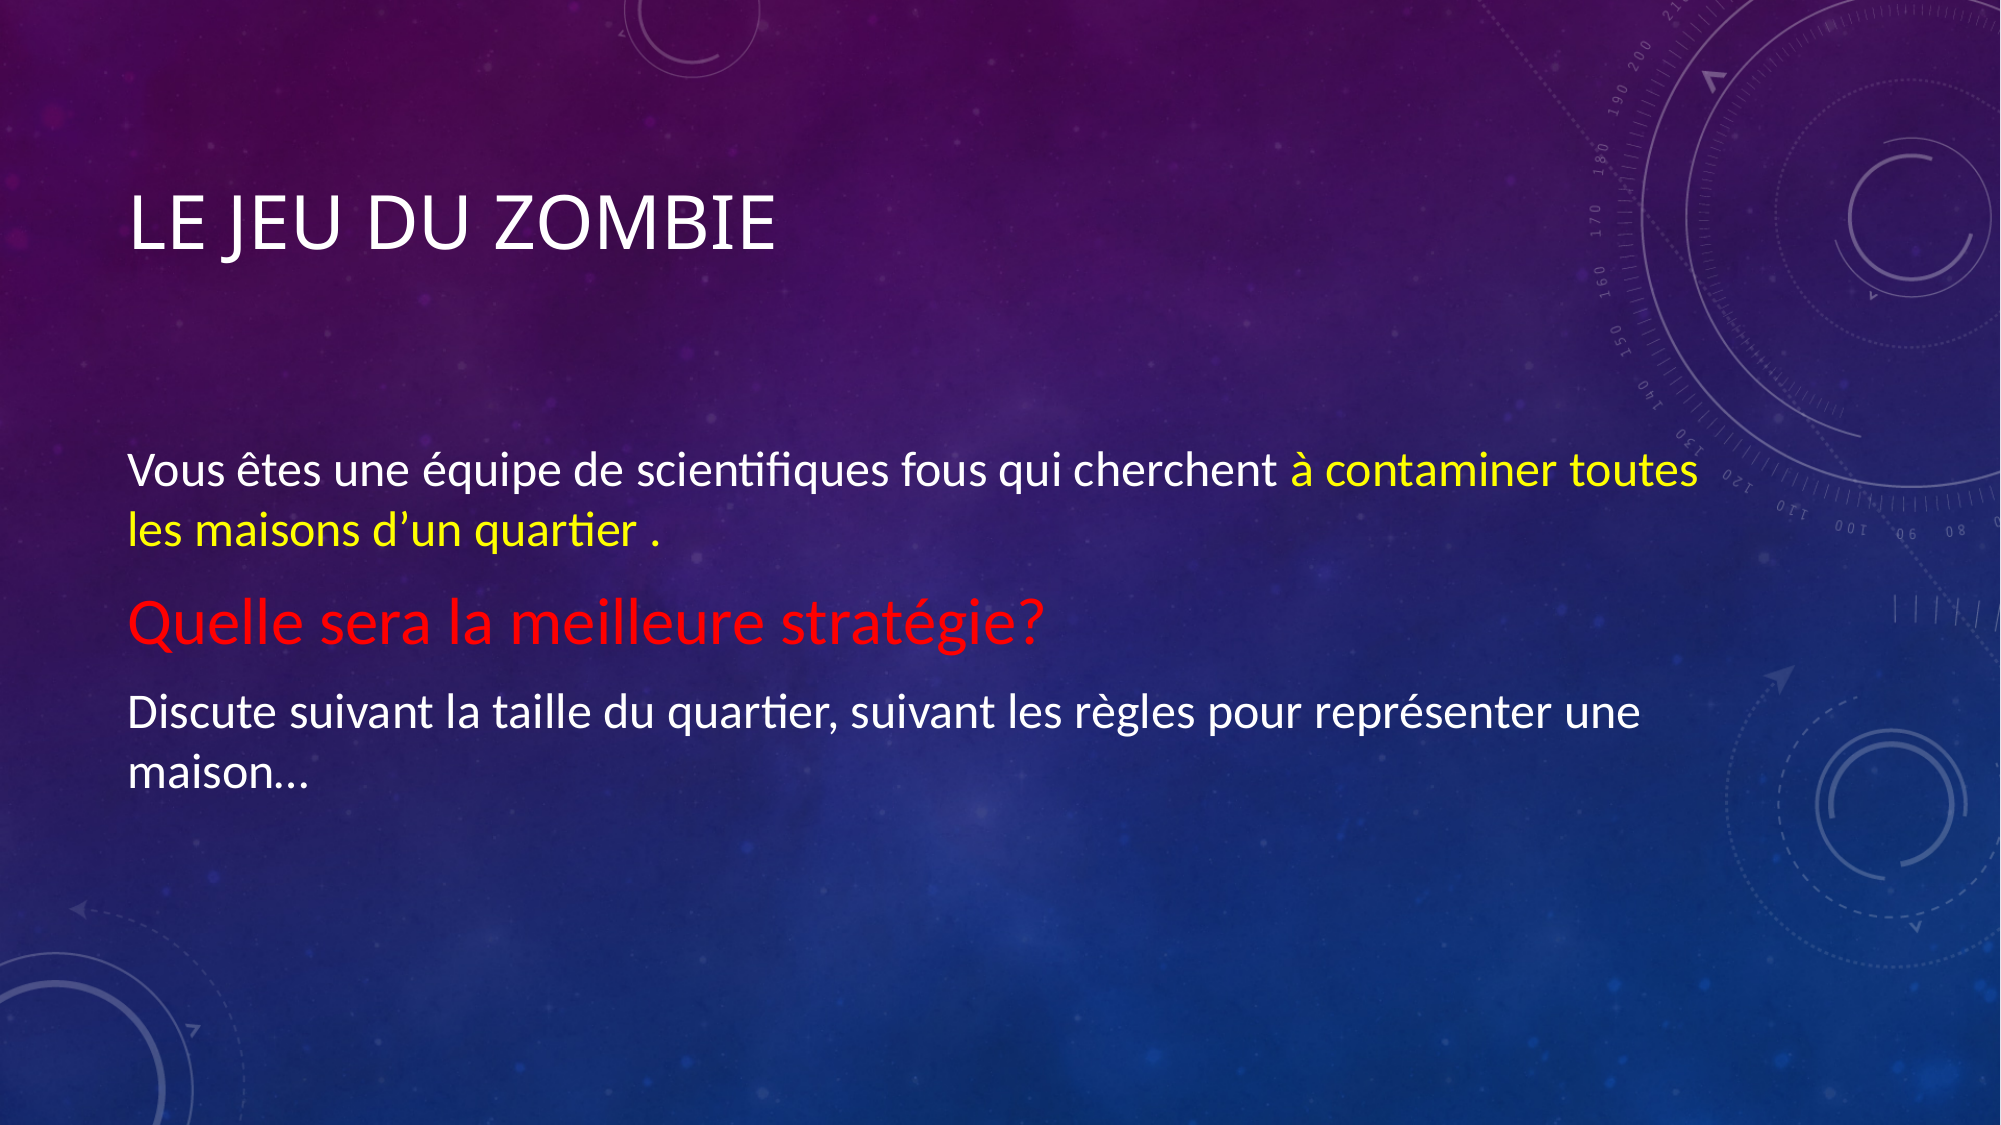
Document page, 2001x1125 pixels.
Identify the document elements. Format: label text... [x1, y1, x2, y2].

picture [0, 0, 2001, 1125]
list Vous êtes une équipe de scientifiques fous qui cherchent à contaminer toutes les maisons d’un quartier . Quelle sera la meilleure stratégie? Discute suivant la taille du quartier, suivant les règles pour représenter une maison… [112, 351, 1775, 950]
title Le jeu du ZOMBIE [112, 99, 1775, 339]
